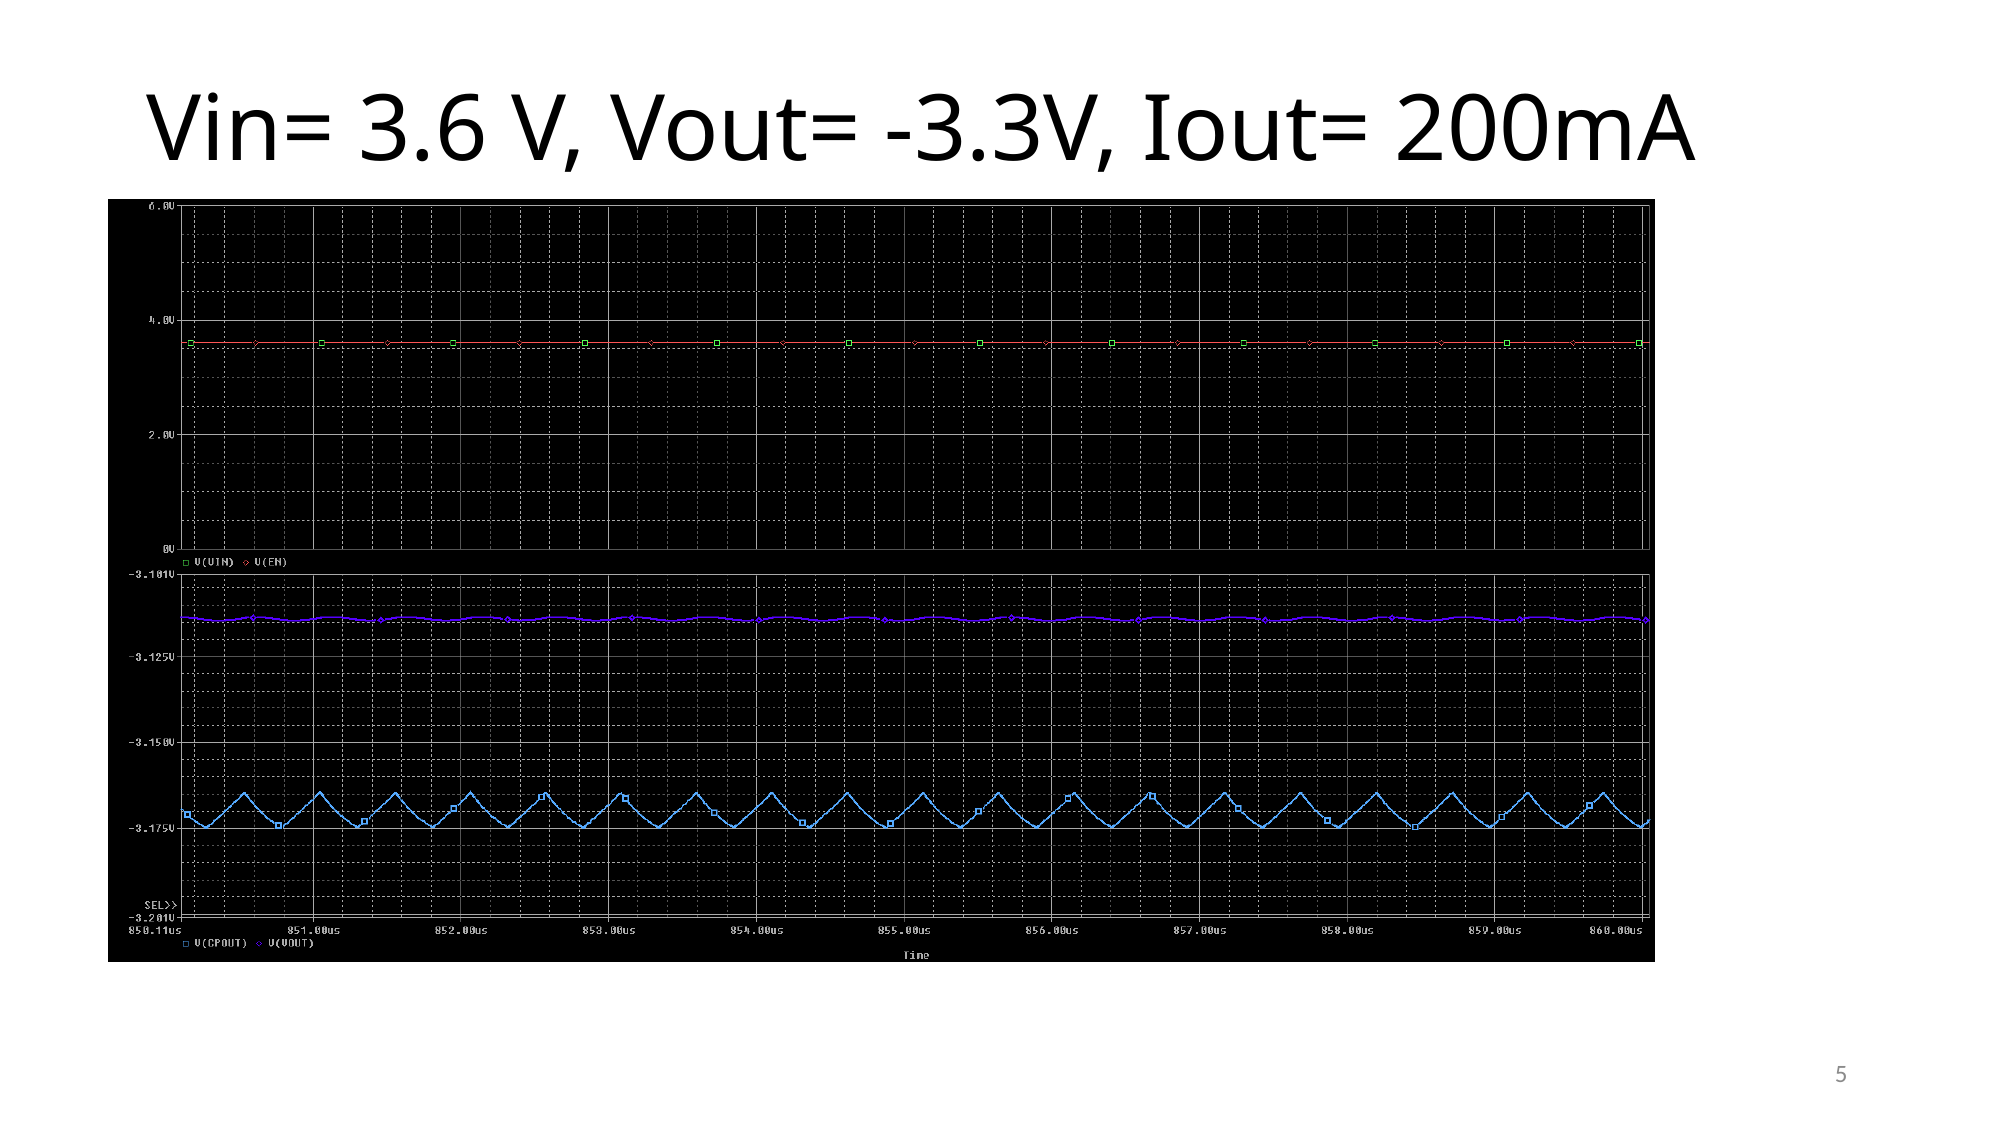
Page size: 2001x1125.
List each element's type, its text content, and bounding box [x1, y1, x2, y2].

picture [107, 199, 1655, 962]
title Vin= 3.6 V, Vout= -3.3V, Iout= 200mA [108, 22, 1834, 240]
slide_number 5 [1412, 1042, 1863, 1103]
